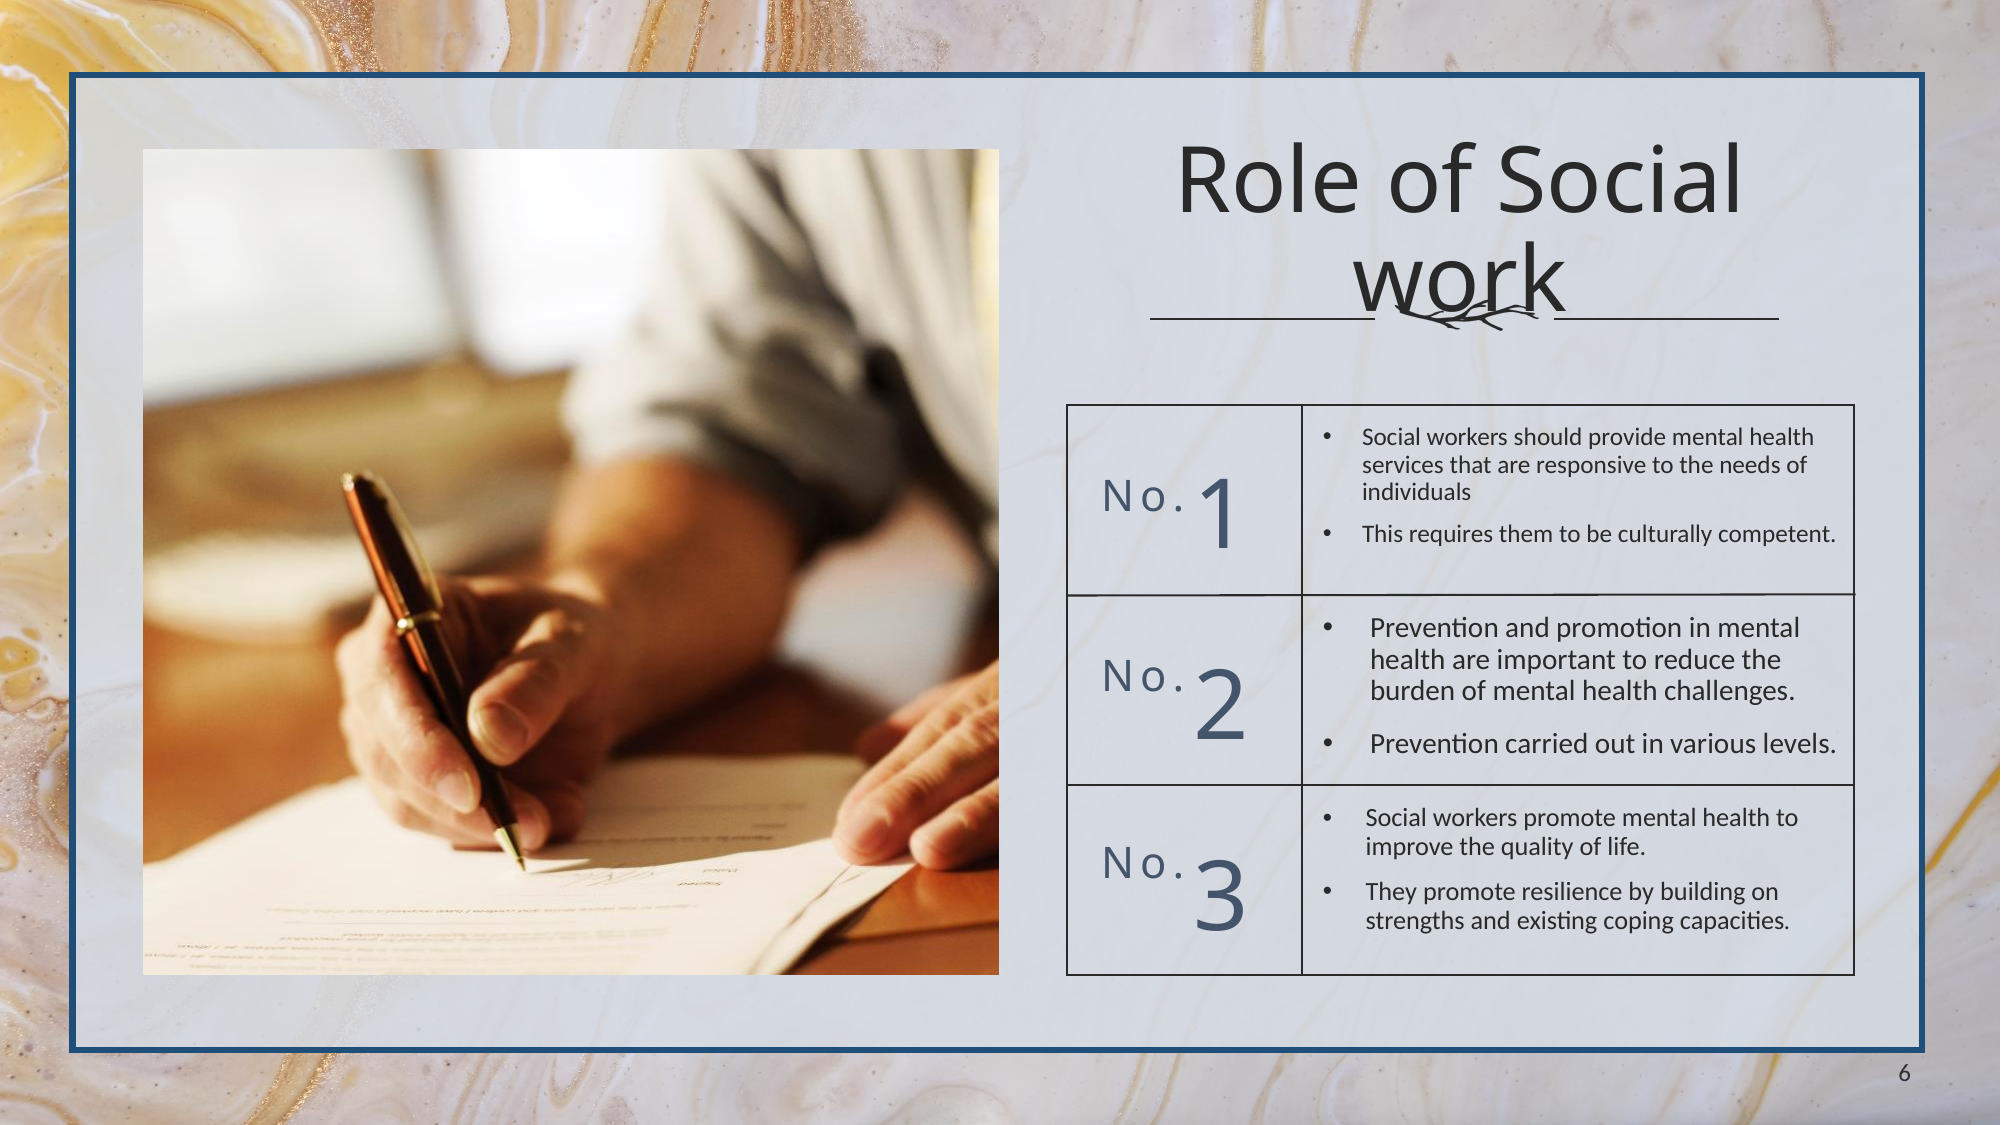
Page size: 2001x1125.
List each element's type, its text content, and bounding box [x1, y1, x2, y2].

picture [0, 0, 2000, 1125]
list No. [1086, 456, 1215, 564]
list Social workers promote mental health to improve the quality of life. They promote resilience by building on strengths and existing coping capacities. [1308, 796, 1863, 969]
list Prevention and promotion in mental health are important to reduce the burden of mental health challenges. Prevention carried out in various levels. [1308, 591, 1856, 781]
list No. [1086, 630, 1215, 738]
title Role of Social work [1057, 157, 1863, 308]
list 3 [1178, 838, 1299, 959]
list Social workers should provide mental health services that are responsive to the needs of individuals This requires them to be culturally competent. [1308, 403, 1856, 591]
slide_number 6 [1476, 1064, 1926, 1095]
list 2 [1178, 648, 1299, 768]
list 1 [1178, 457, 1299, 578]
list No. [1086, 817, 1215, 926]
